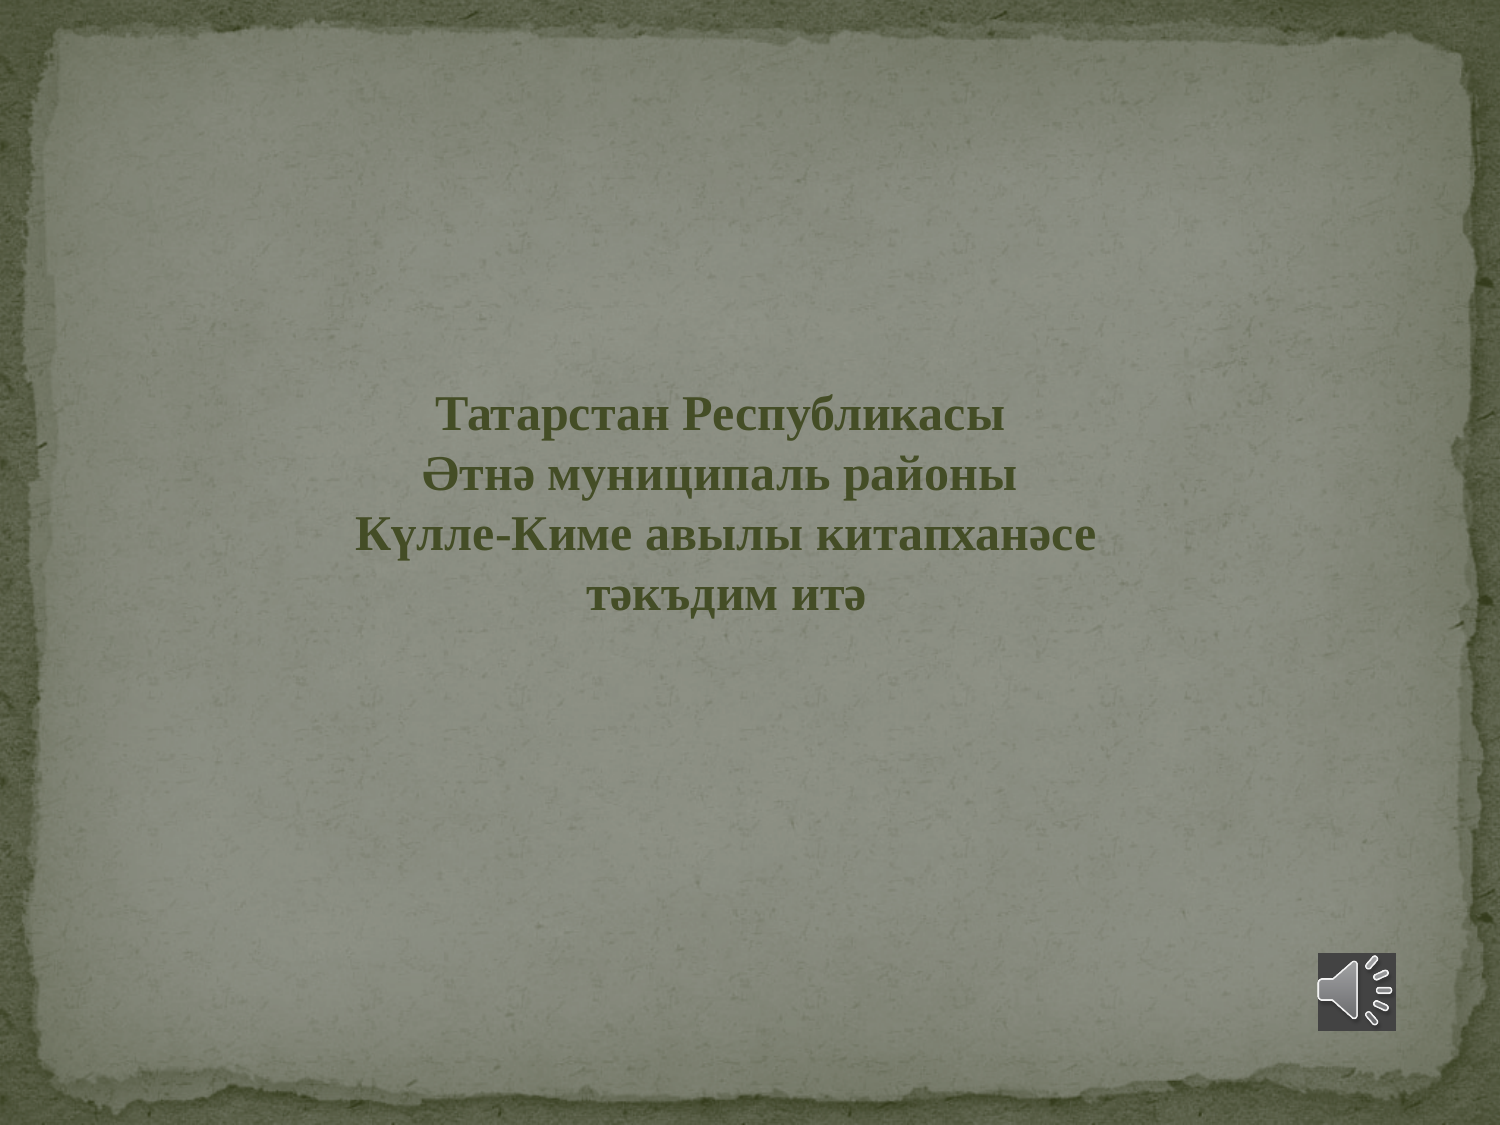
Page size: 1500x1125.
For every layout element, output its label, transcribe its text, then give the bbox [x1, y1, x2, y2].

picture [1317, 953, 1397, 1032]
text_box Татарстан Республикасы Әтнә муниципаль районы Күлле-Киме авылы китапханәсе тәкъдим итә [242, 373, 1211, 629]
